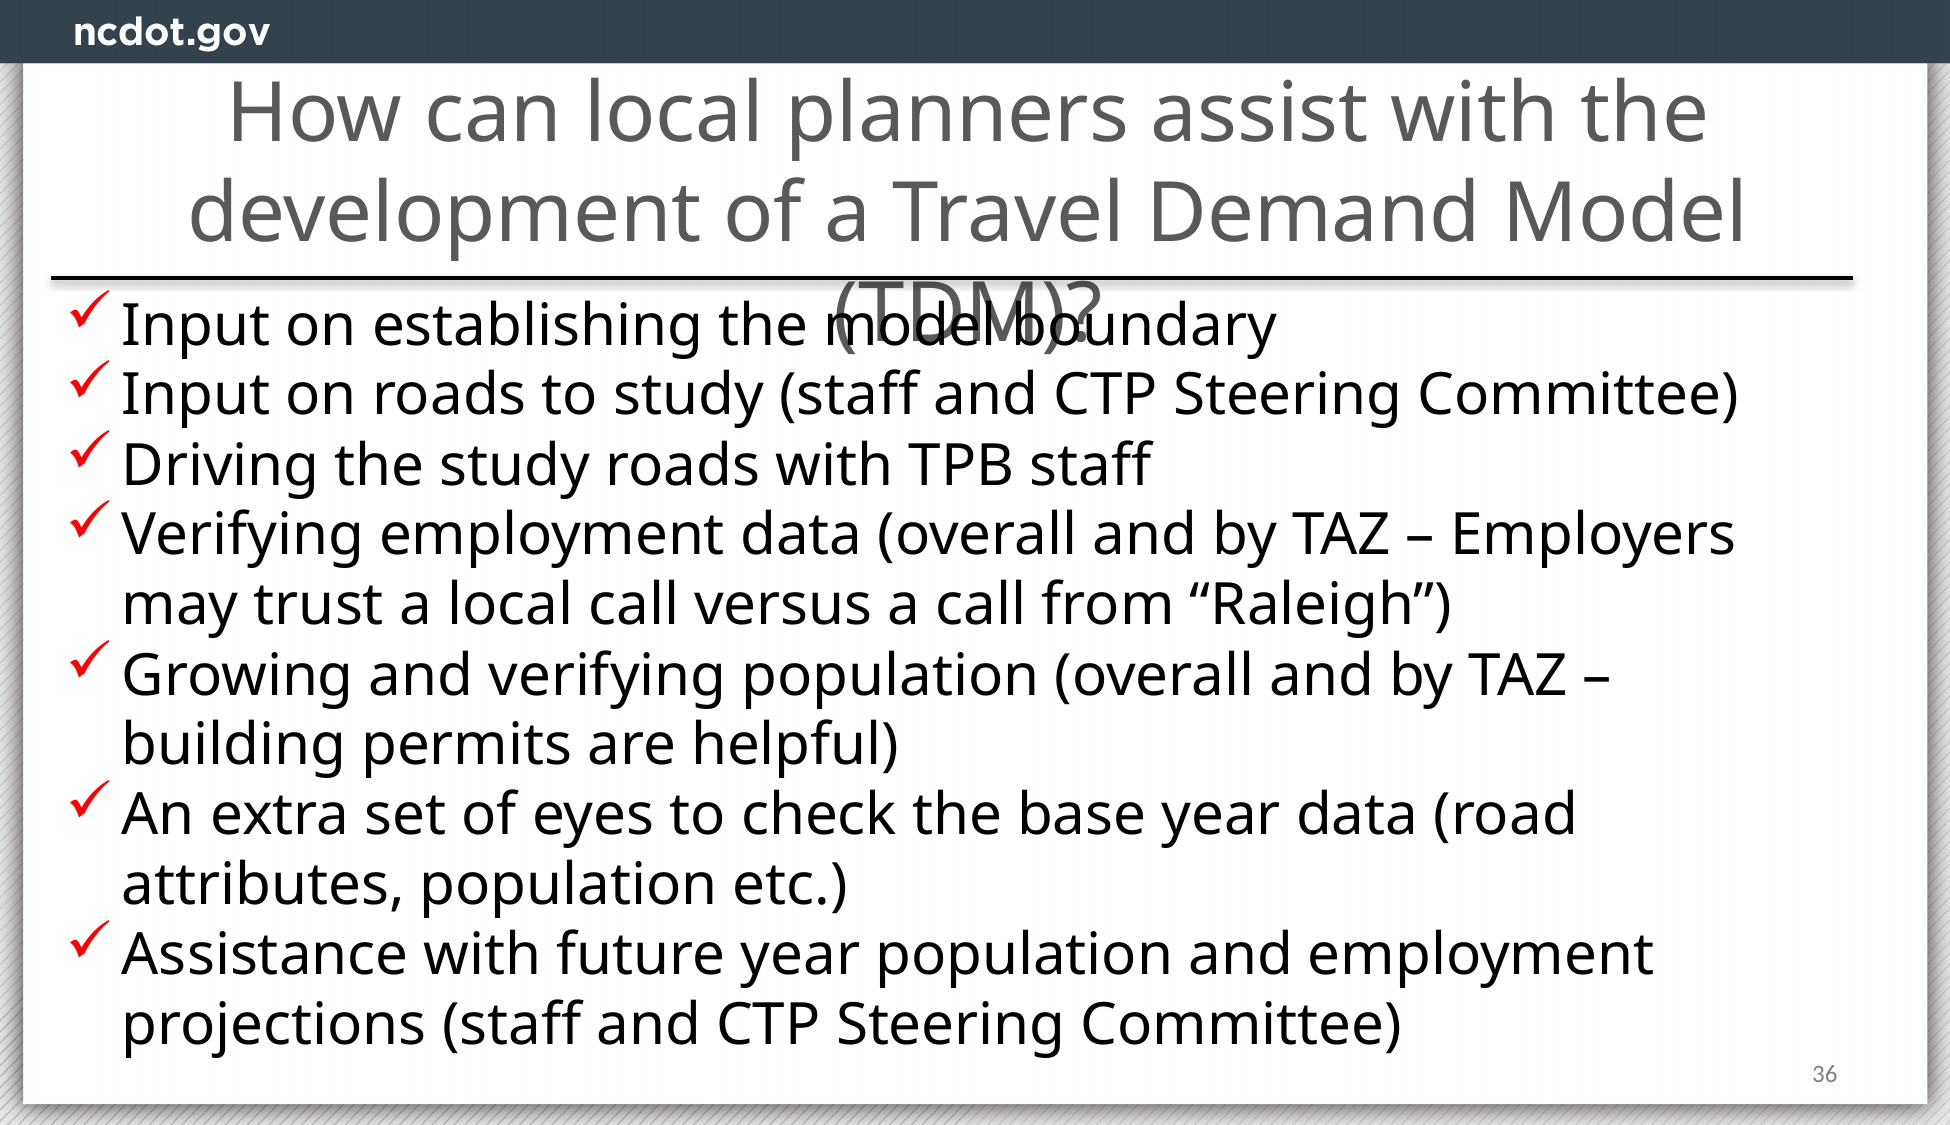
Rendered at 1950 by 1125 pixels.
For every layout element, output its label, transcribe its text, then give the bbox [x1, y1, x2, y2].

text_box How can local planners assist with the development of a Travel Demand Model (TDM)? [84, 51, 1853, 226]
text_box Input on establishing the model boundary Input on roads to study (staff and CTP Steering Committee) Driving the study roads with TPB staff Verifying employment data (overall and by TAZ – Employers may trust a local call versus a call from “Raleigh”) Growing and verifying population (overall and by TAZ – building permits are helpful) An extra set of eyes to check the base year data (road attributes, population etc.) Assistance with future year population and employment projections (staff and CTP Steering Committee) [50, 288, 1853, 1125]
picture [0, 0, 1950, 1125]
